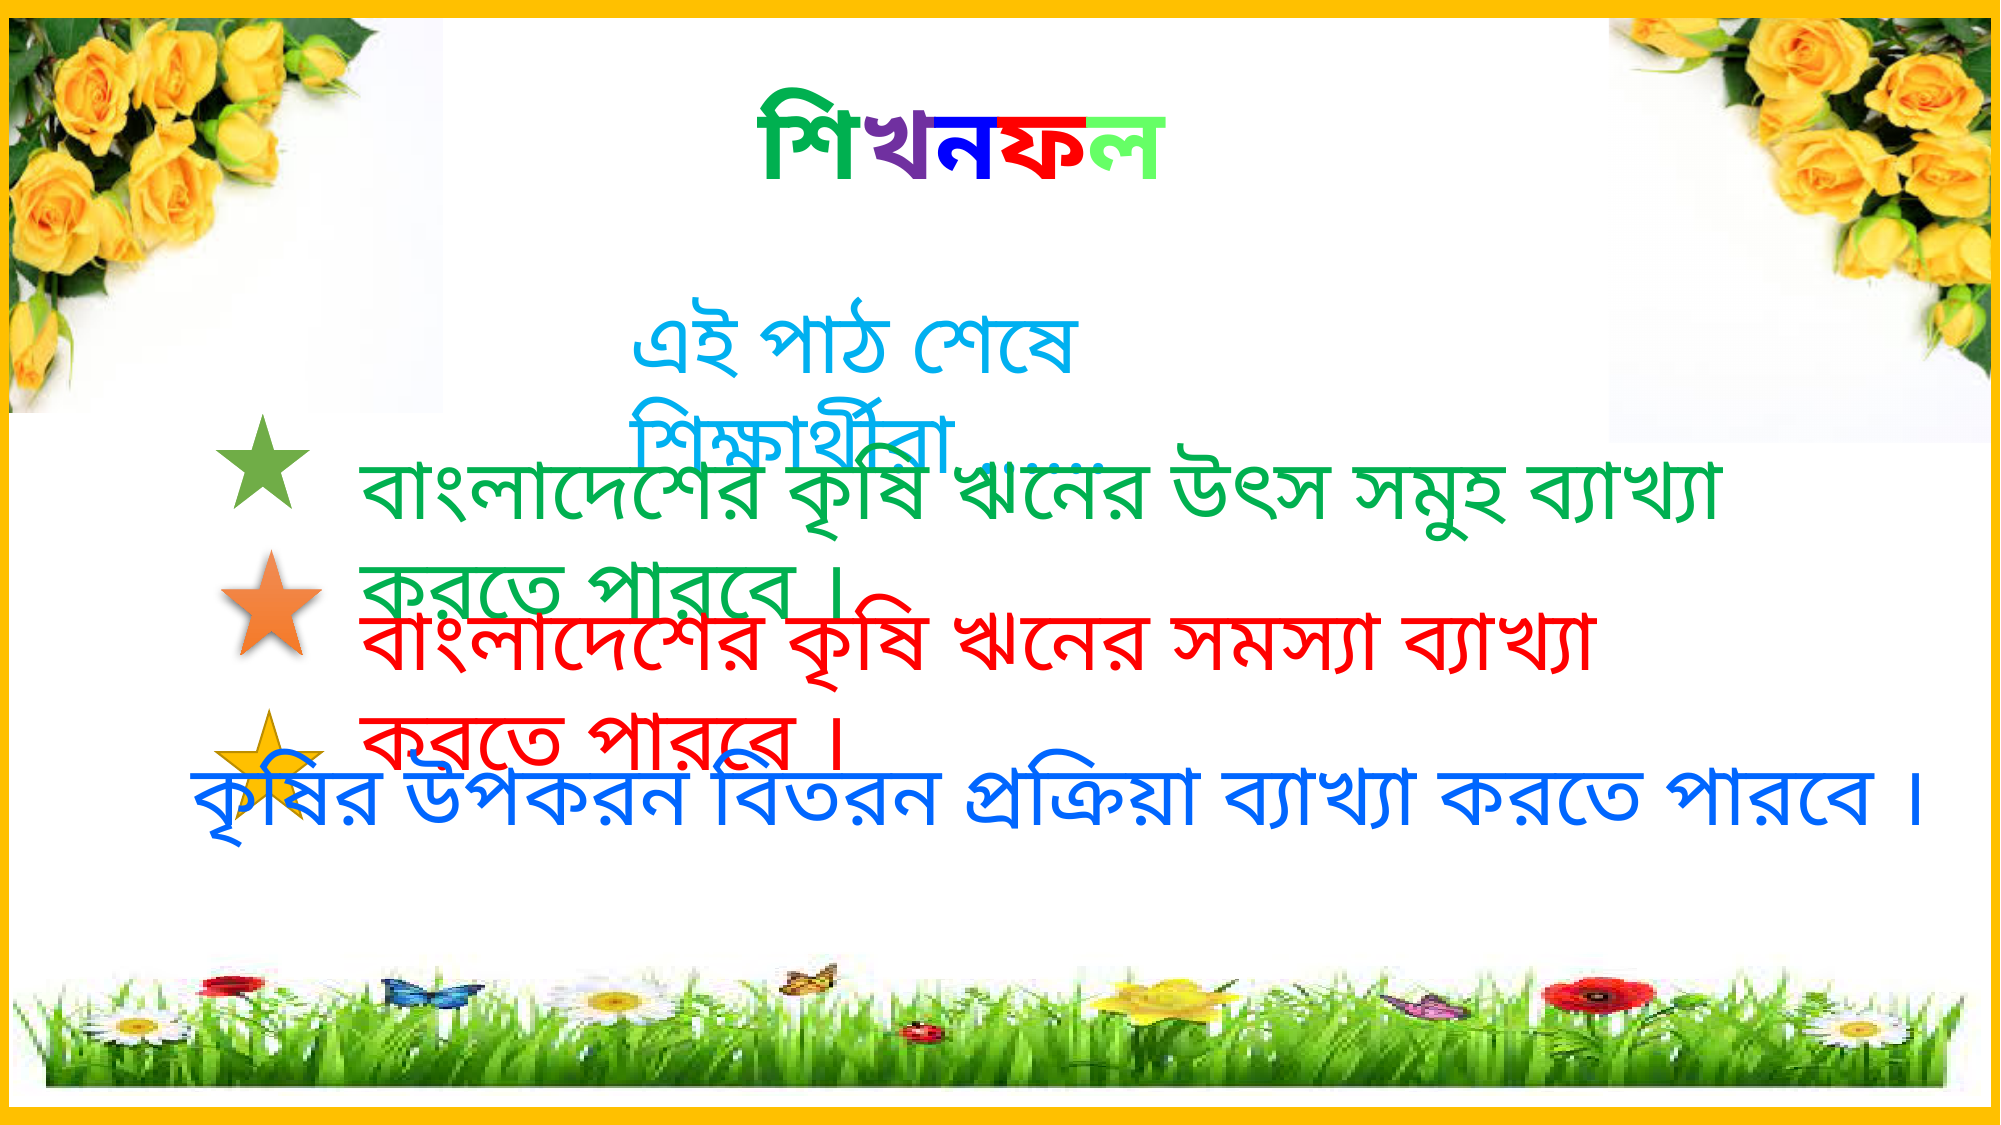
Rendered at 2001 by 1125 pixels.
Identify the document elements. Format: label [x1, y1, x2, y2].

picture [1584, 23, 2000, 420]
picture [13, 929, 1981, 1096]
picture [0, 16, 443, 413]
text_box [0, 0, 2000, 1125]
